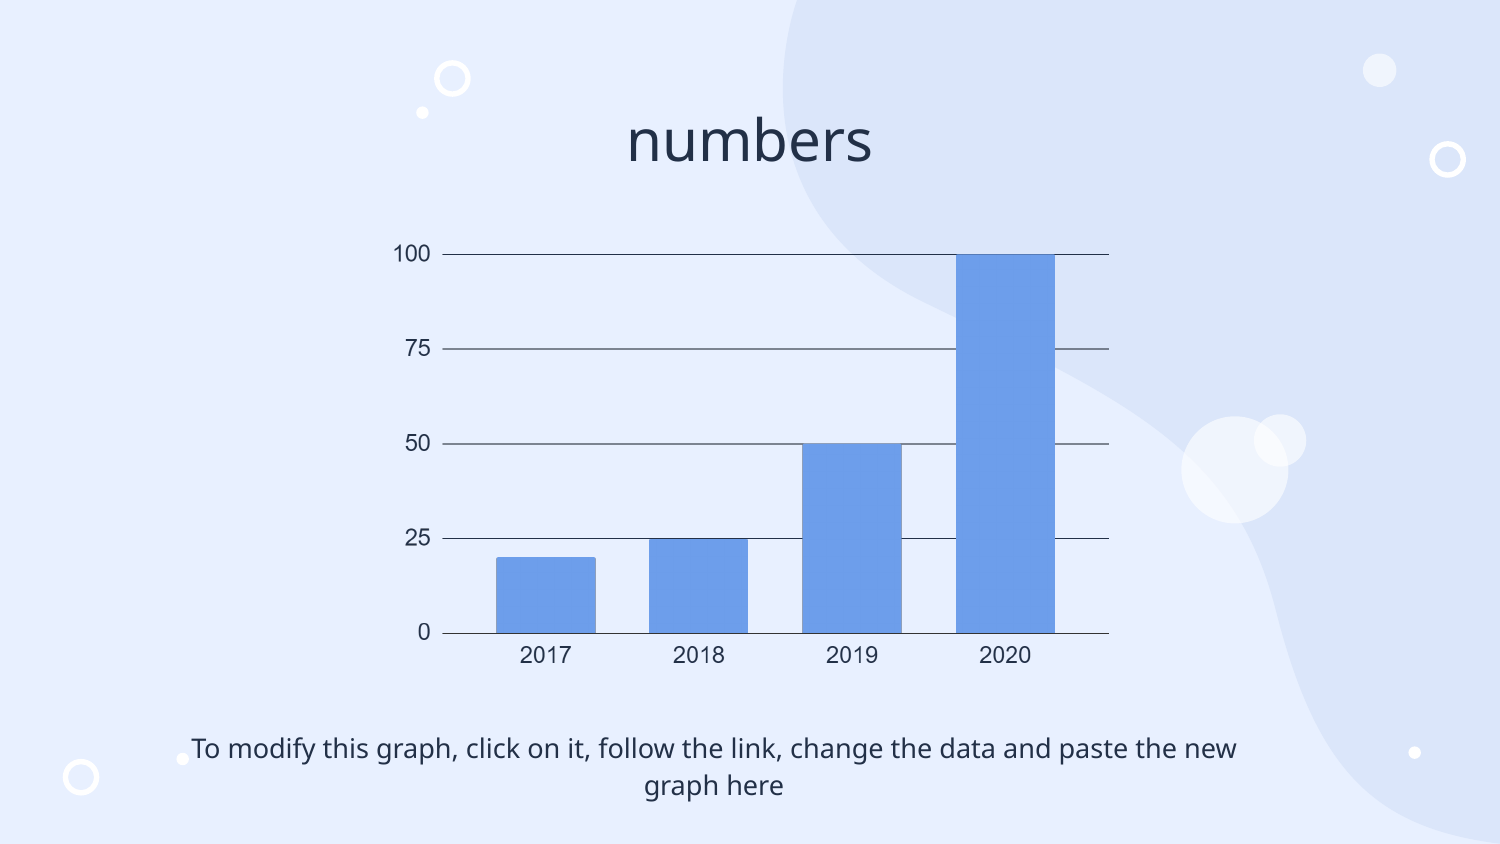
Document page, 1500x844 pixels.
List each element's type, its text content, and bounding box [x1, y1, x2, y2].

text_box To modify this graph, click on it, follow the link, change the data and paste the new graph here [149, 711, 1279, 777]
picture [368, 219, 1132, 691]
title numbers [118, 88, 1382, 167]
